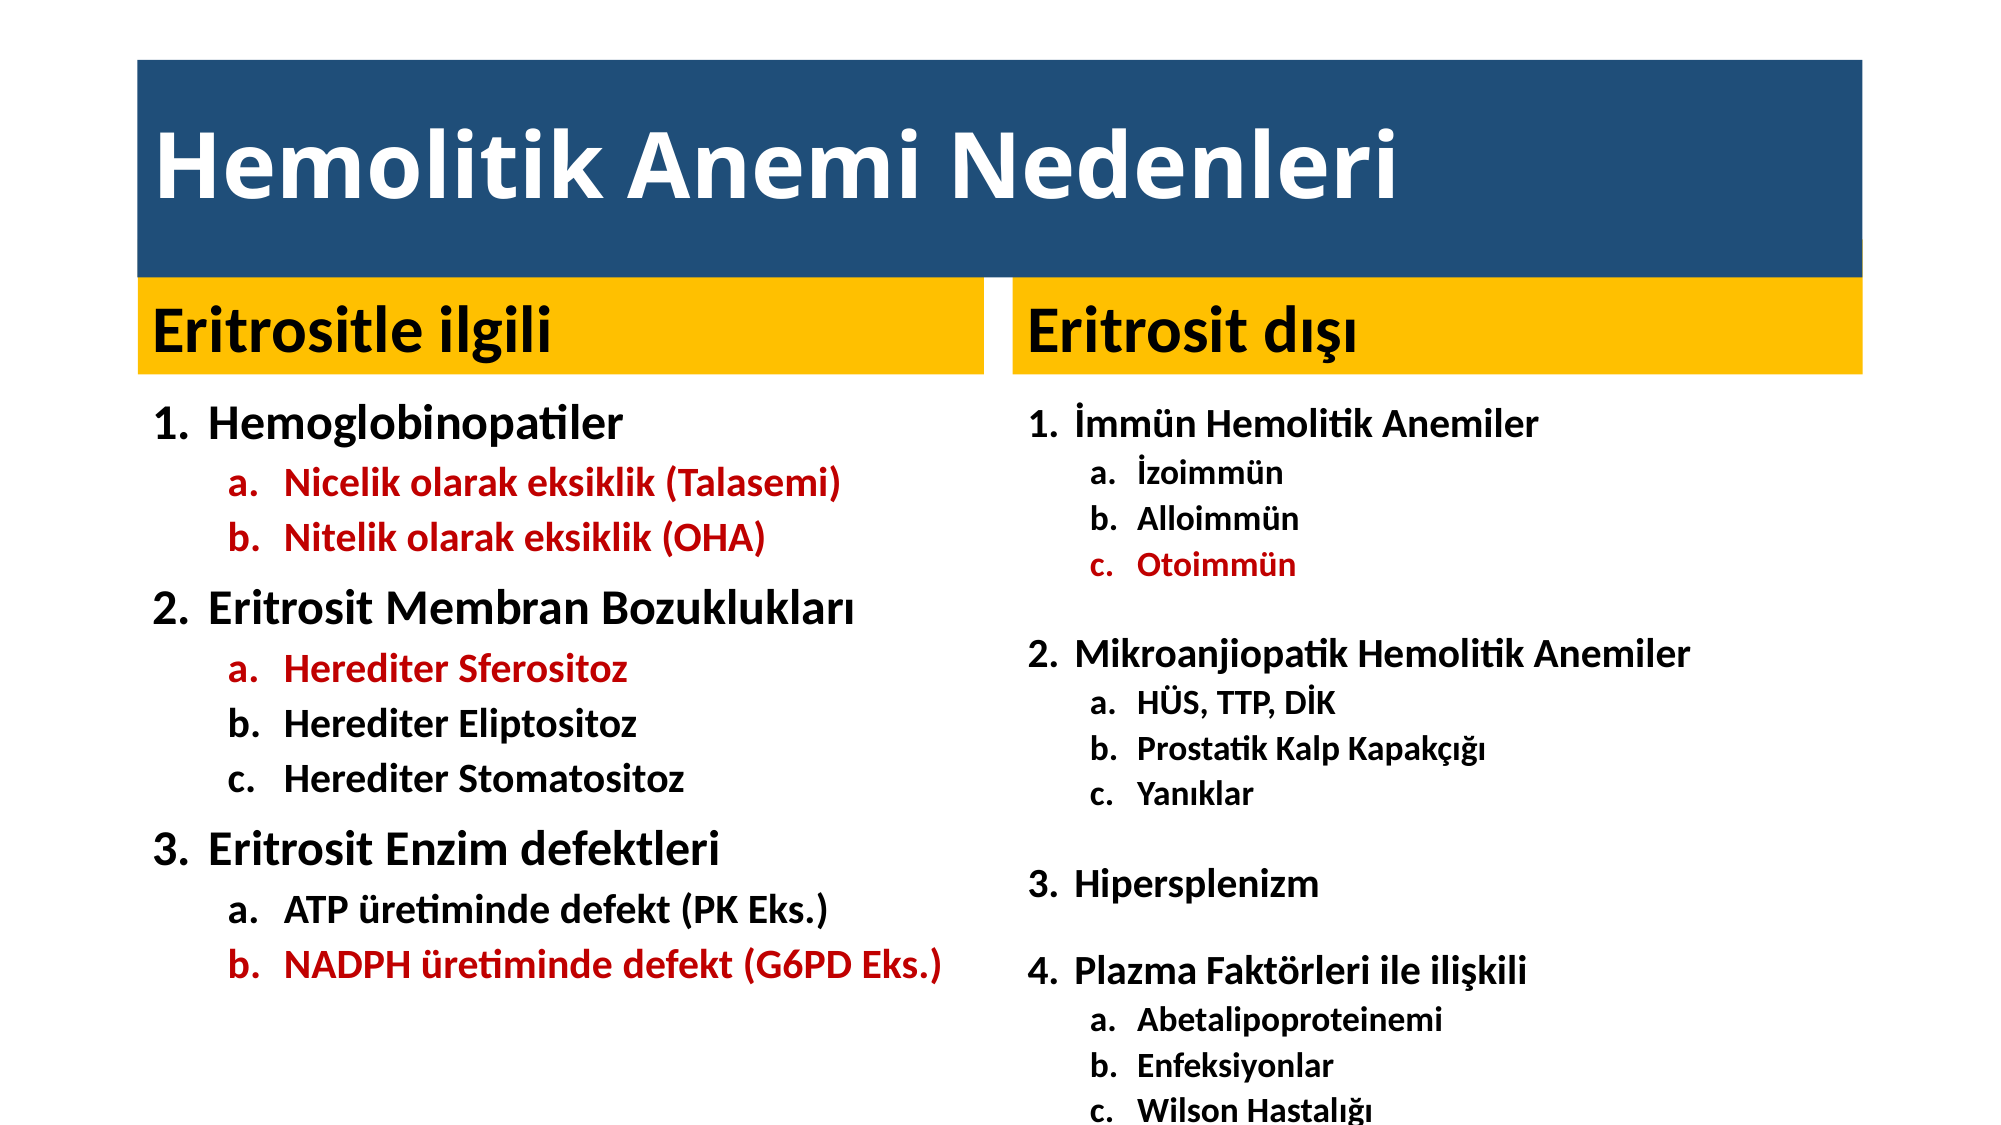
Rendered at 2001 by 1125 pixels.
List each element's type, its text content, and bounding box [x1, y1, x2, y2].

list Hemoglobinopatiler Nicelik olarak eksiklik (Talasemi) Nitelik olarak eksiklik (OHA) Eritrosit Membran Bozuklukları Herediter Sferositoz Herediter Eliptositoz Herediter Stomatositoz Eritrosit Enzim defektleri ATP üretiminde defekt (PK Eks.) NADPH üretiminde defekt (G6PD Eks.) [137, 388, 984, 1123]
list İmmün Hemolitik Anemiler İzoimmün Alloimmün Otoimmün Mikroanjiopatik Hemolitik Anemiler HÜS, TTP, DİK Prostatik Kalp Kapakçığı Yanıklar Hipersplenizm Plazma Faktörleri ile ilişkili Abetalipoproteinemi Enfeksiyonlar Wilson Hastalığı [1012, 394, 1894, 1125]
title Hemolitik Anemi Nedenleri [137, 59, 1863, 278]
list Eritrositle ilgili [137, 278, 984, 375]
list Eritrosit dışı [1012, 278, 1863, 375]
